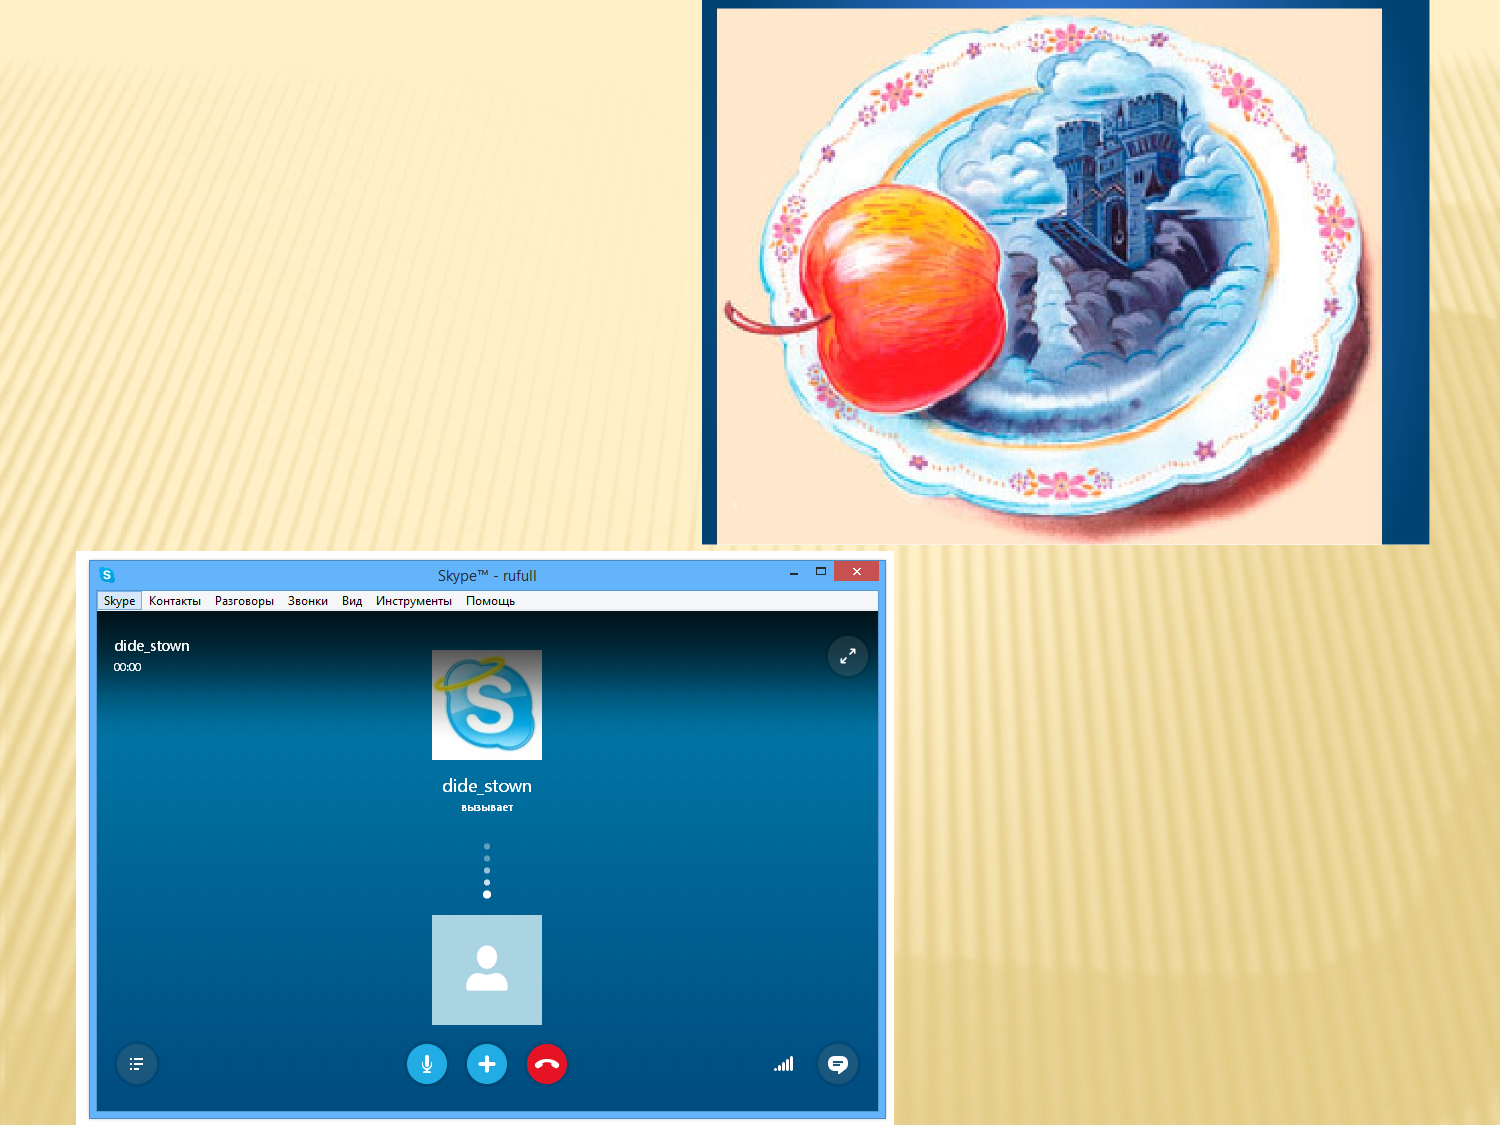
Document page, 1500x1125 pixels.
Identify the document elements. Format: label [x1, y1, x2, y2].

picture [76, 551, 895, 1125]
picture [702, 0, 1430, 546]
